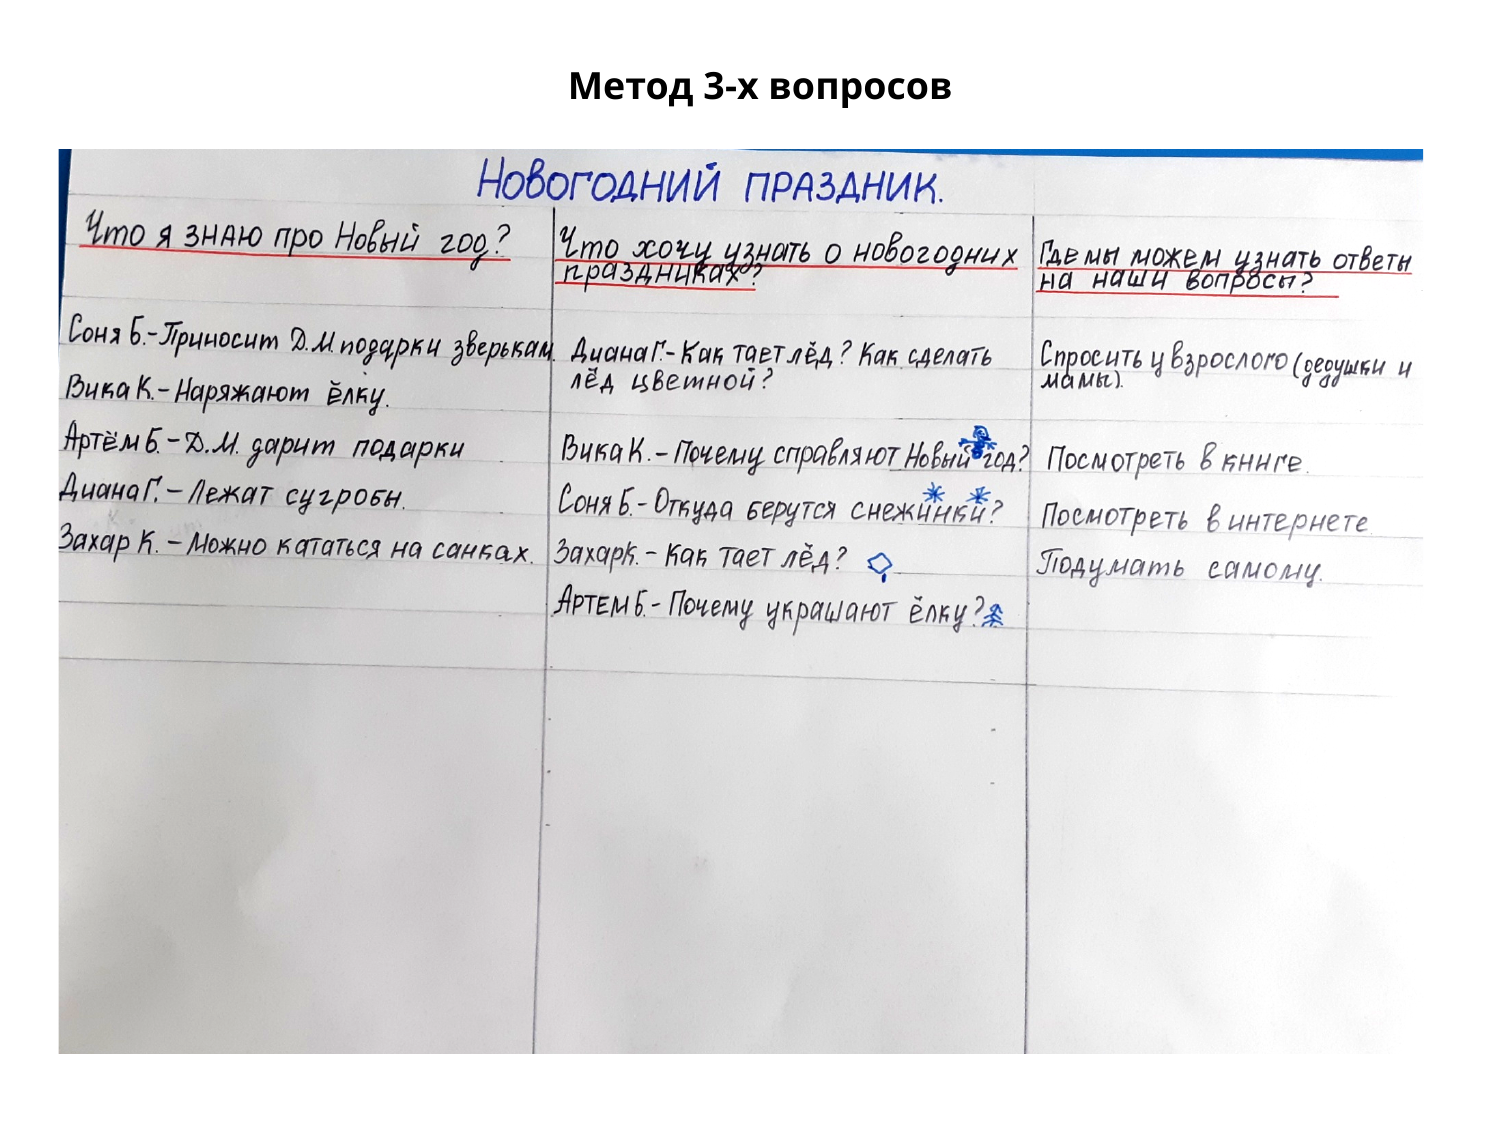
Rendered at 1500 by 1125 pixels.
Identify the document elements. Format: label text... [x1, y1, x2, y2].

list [58, 148, 1424, 1055]
text_box Метод 3-х вопросов [312, 54, 1208, 115]
